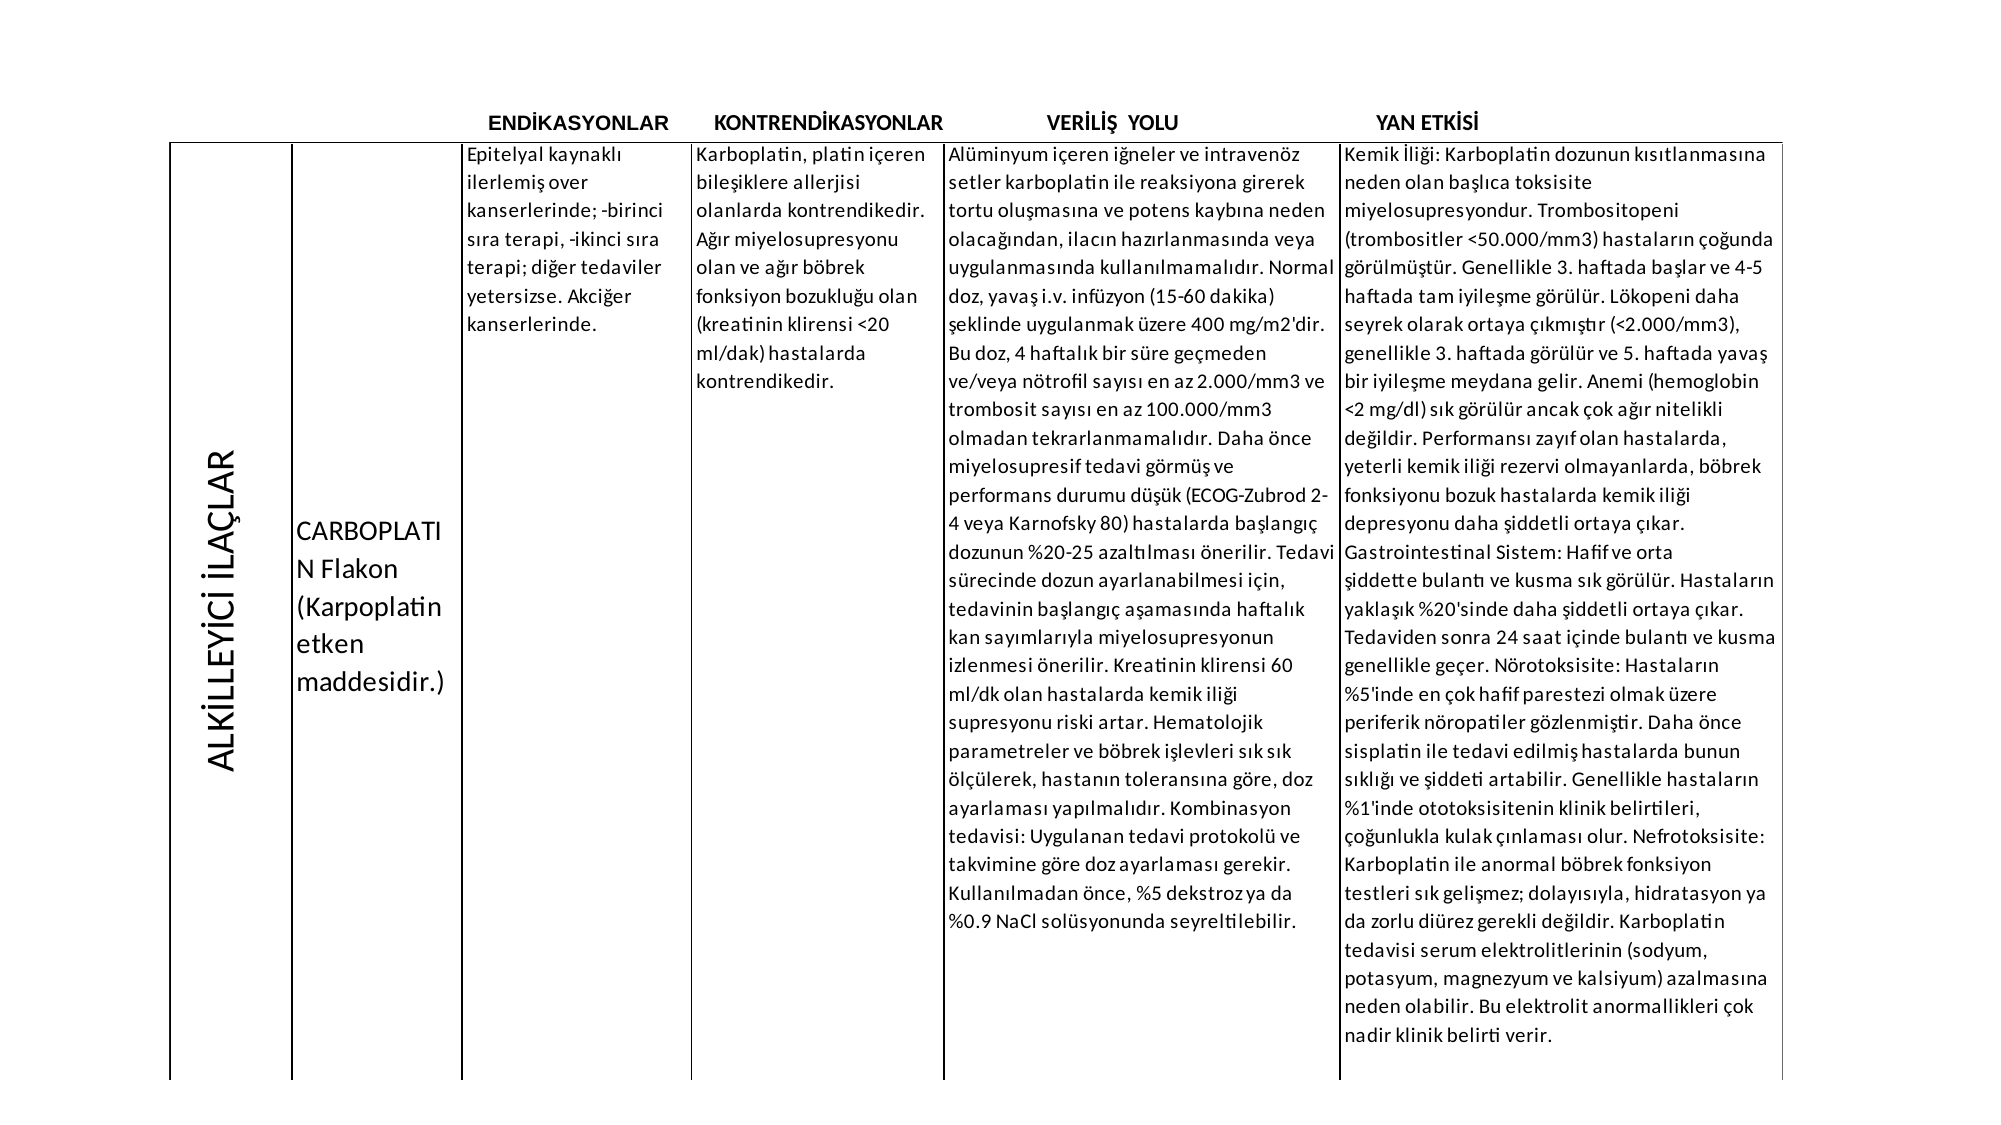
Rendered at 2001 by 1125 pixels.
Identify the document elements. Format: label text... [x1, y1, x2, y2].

text_box ENDİKASYONLAR KONTRENDİKASYONLAR VERİLİŞ YOLU YAN ETKİSİ [459, 85, 1787, 146]
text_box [169, 141, 1785, 1082]
